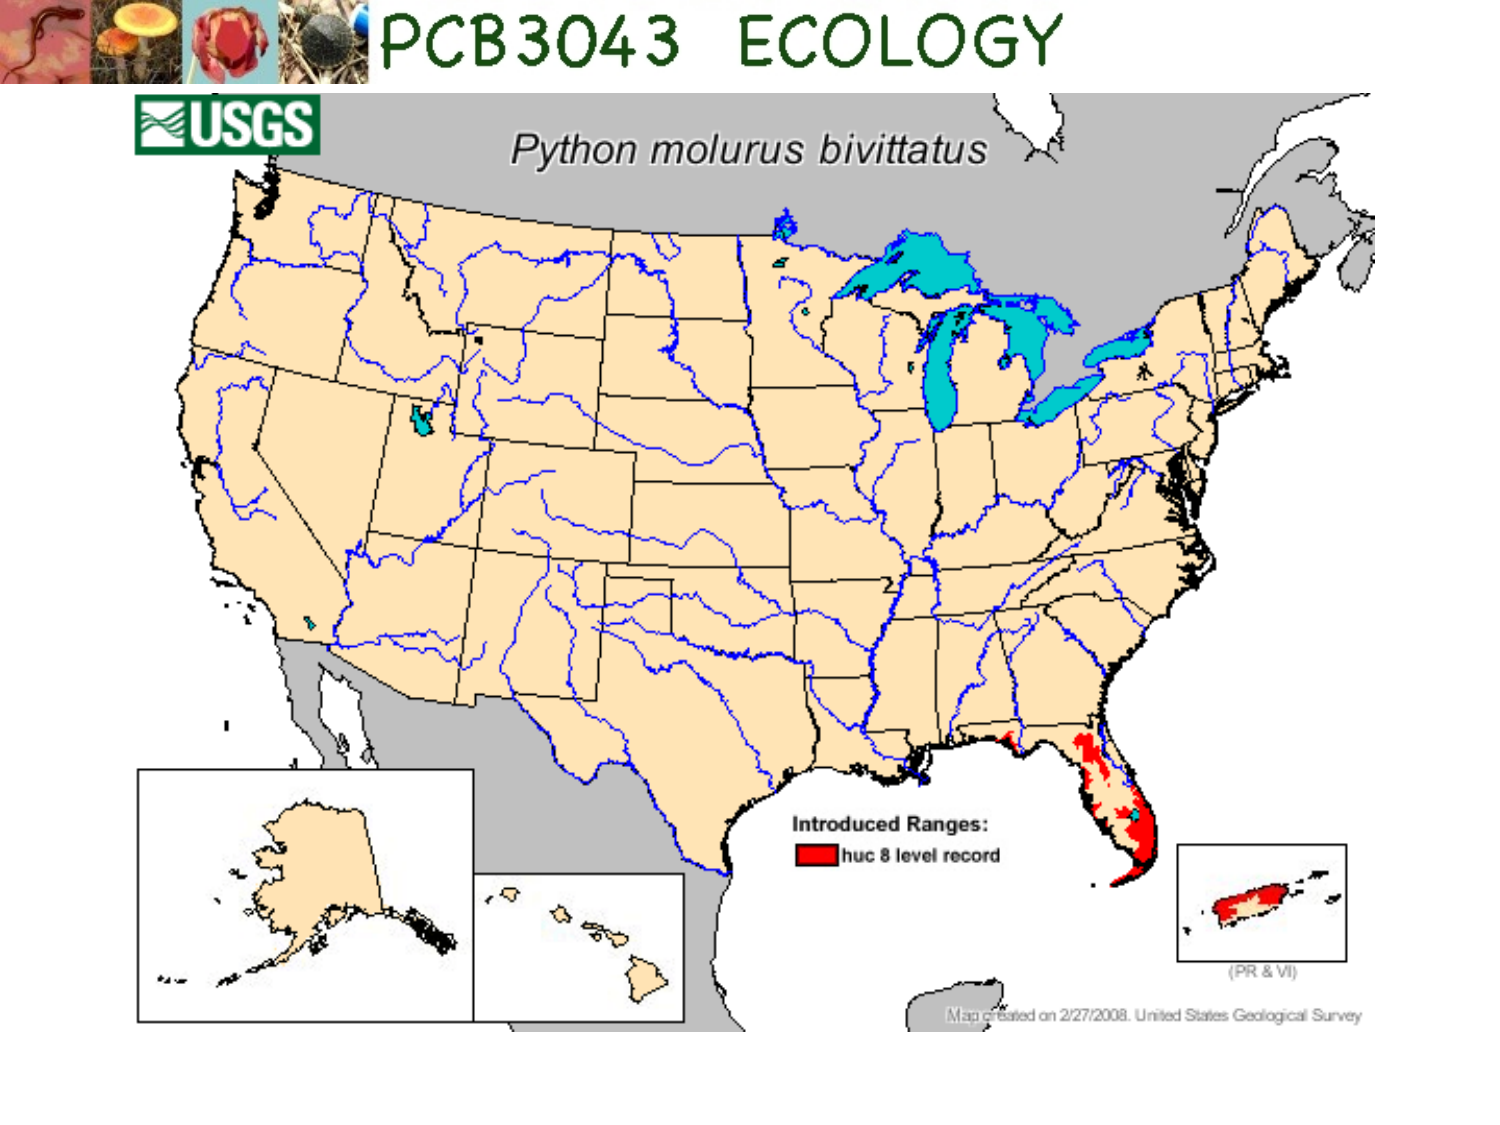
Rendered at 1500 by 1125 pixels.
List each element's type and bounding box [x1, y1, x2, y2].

picture [0, 0, 1088, 84]
picture [124, 93, 1376, 1032]
